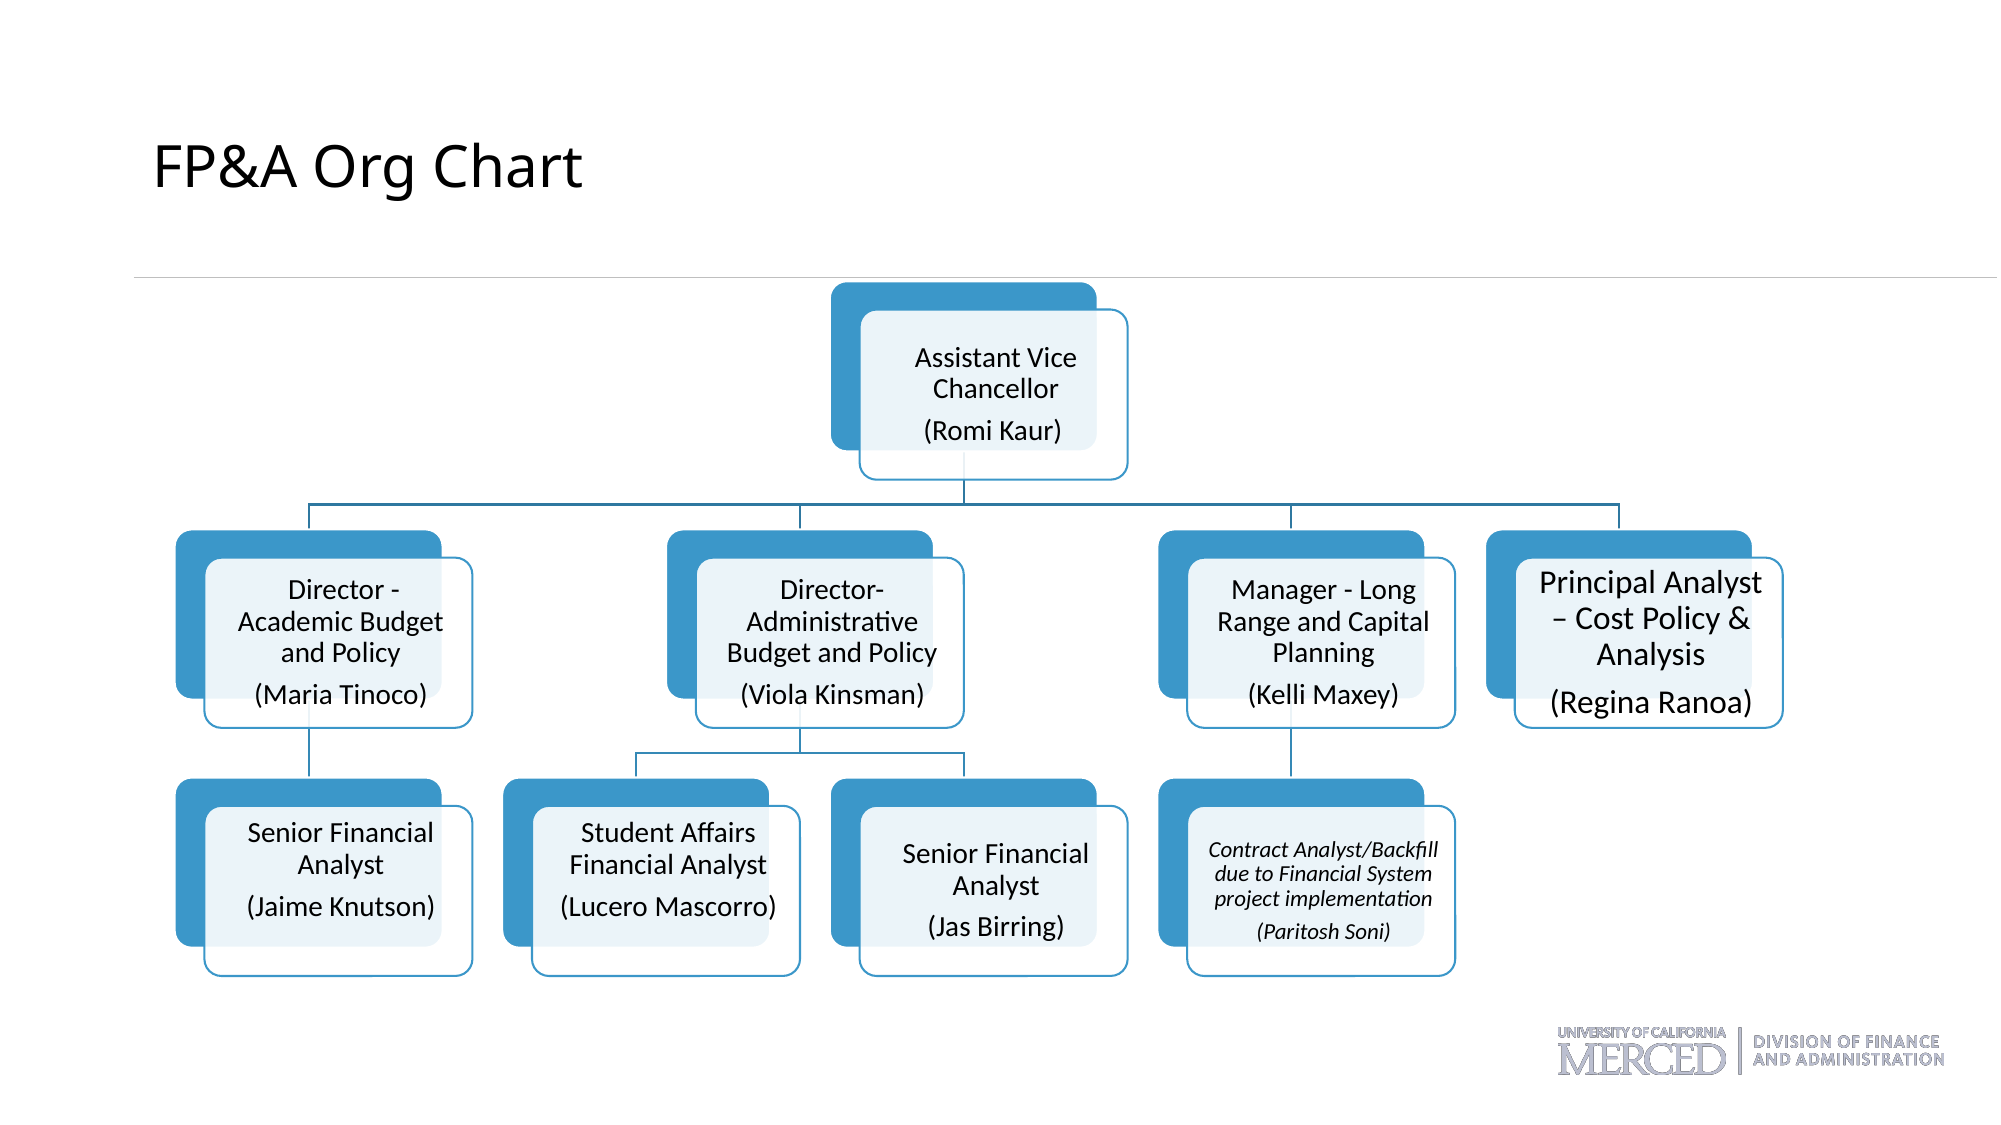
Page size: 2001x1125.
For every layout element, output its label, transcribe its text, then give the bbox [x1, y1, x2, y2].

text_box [174, 153, 1784, 1104]
title FP&A Org Chart [137, 59, 1863, 278]
